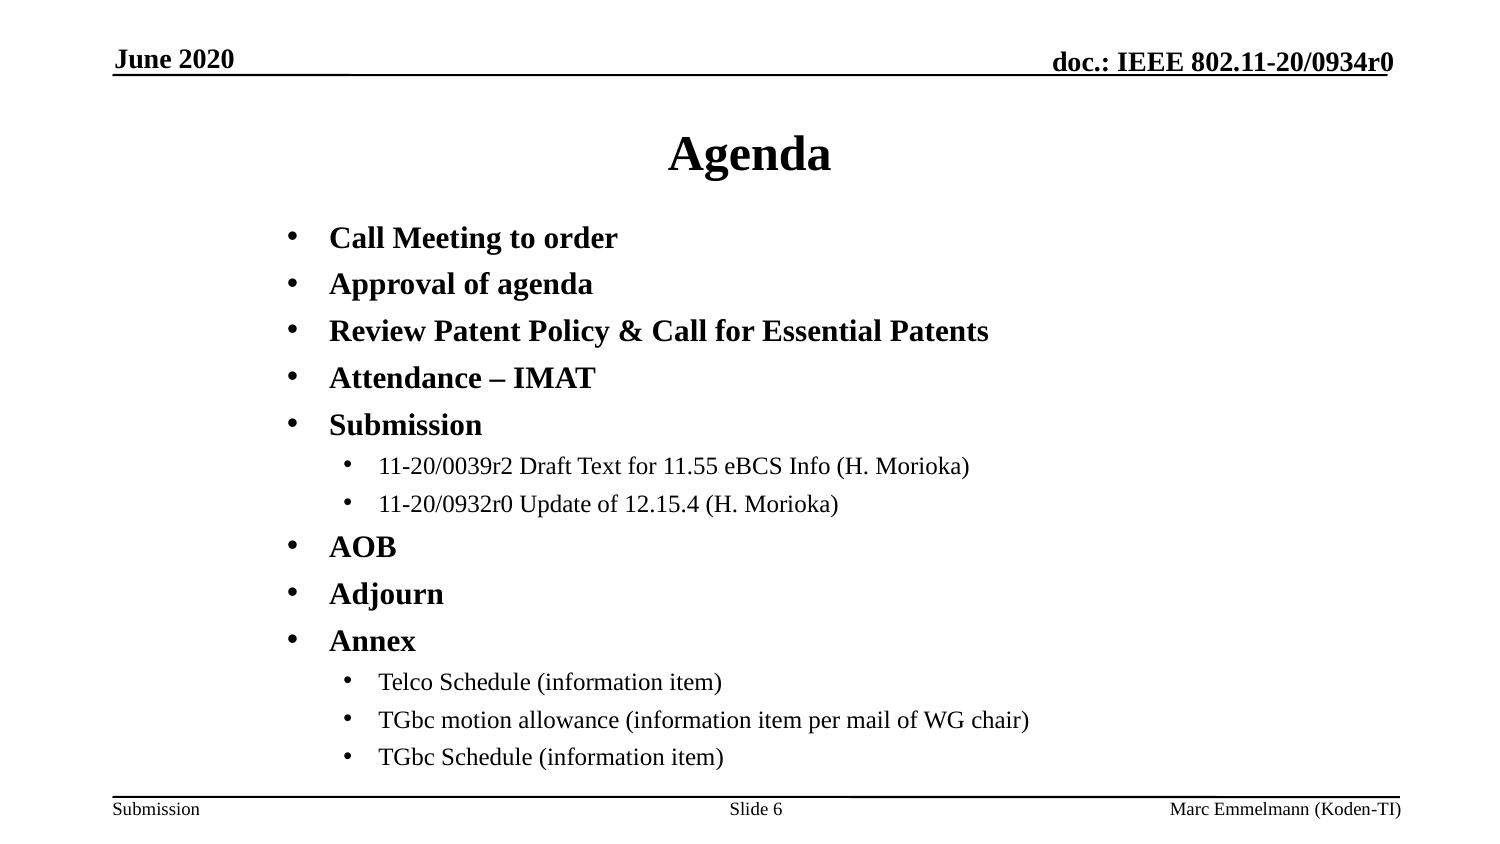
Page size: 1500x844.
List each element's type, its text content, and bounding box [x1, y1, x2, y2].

title Agenda [112, 84, 1388, 216]
list Call Meeting to order Approval of agenda Review Patent Policy & Call for Essential Patents Attendance – IMAT Submission 11-20/0039r2 Draft Text for 11.55 eBCS Info (H. Morioka) 11-20/0932r0 Update of 12.15.4 (H. Morioka) AOB Adjourn Annex Telco Schedule (information item) TGbc motion allowance (information item per mail of WG chair) TGbc Schedule (information item) [271, 208, 1229, 716]
footer Marc Emmelmann (Koden-TI) [878, 796, 1402, 820]
slide_number Slide 6 [712, 796, 800, 842]
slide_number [114, 40, 423, 75]
